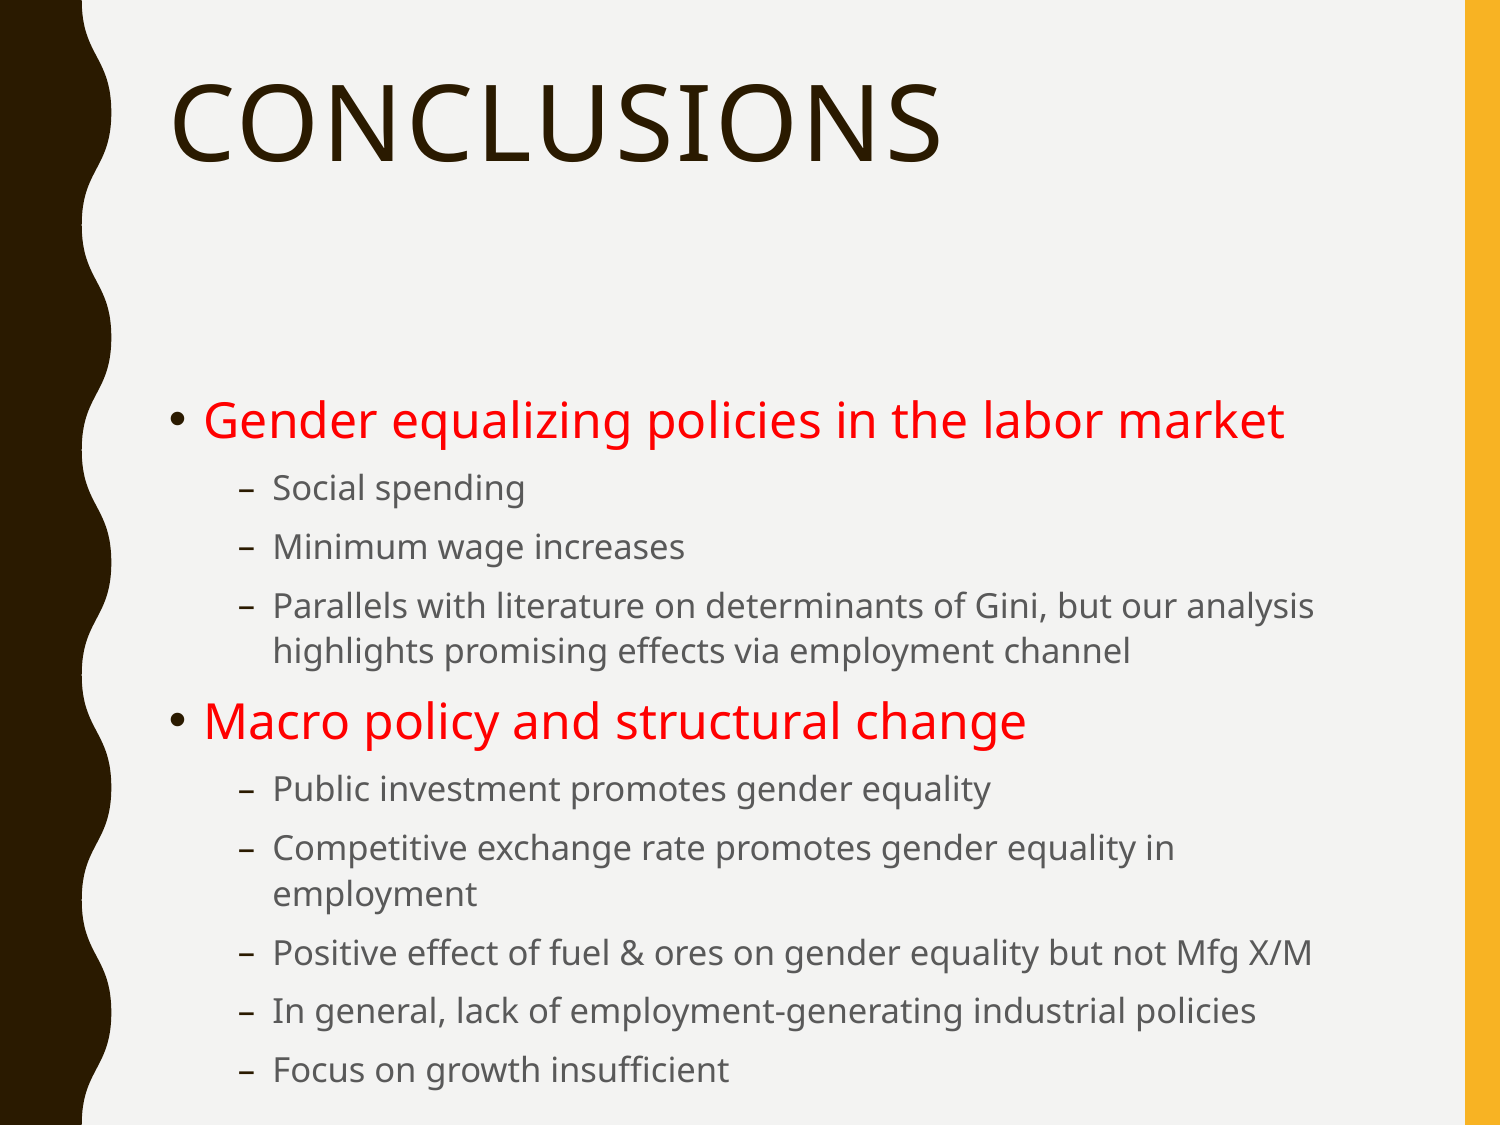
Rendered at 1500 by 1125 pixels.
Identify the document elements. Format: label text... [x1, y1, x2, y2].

title Conclusions [154, 62, 1407, 308]
list Gender equalizing policies in the labor market Social spending Minimum wage increases Parallels with literature on determinants of Gini, but our analysis highlights promising effects via employment channel Macro policy and structural change Public investment promotes gender equality Competitive exchange rate promotes gender equality in employment Positive effect of fuel & ores on gender equality but not Mfg X/M In general, lack of employment-generating industrial policies Focus on growth insufficient [154, 375, 1364, 1107]
